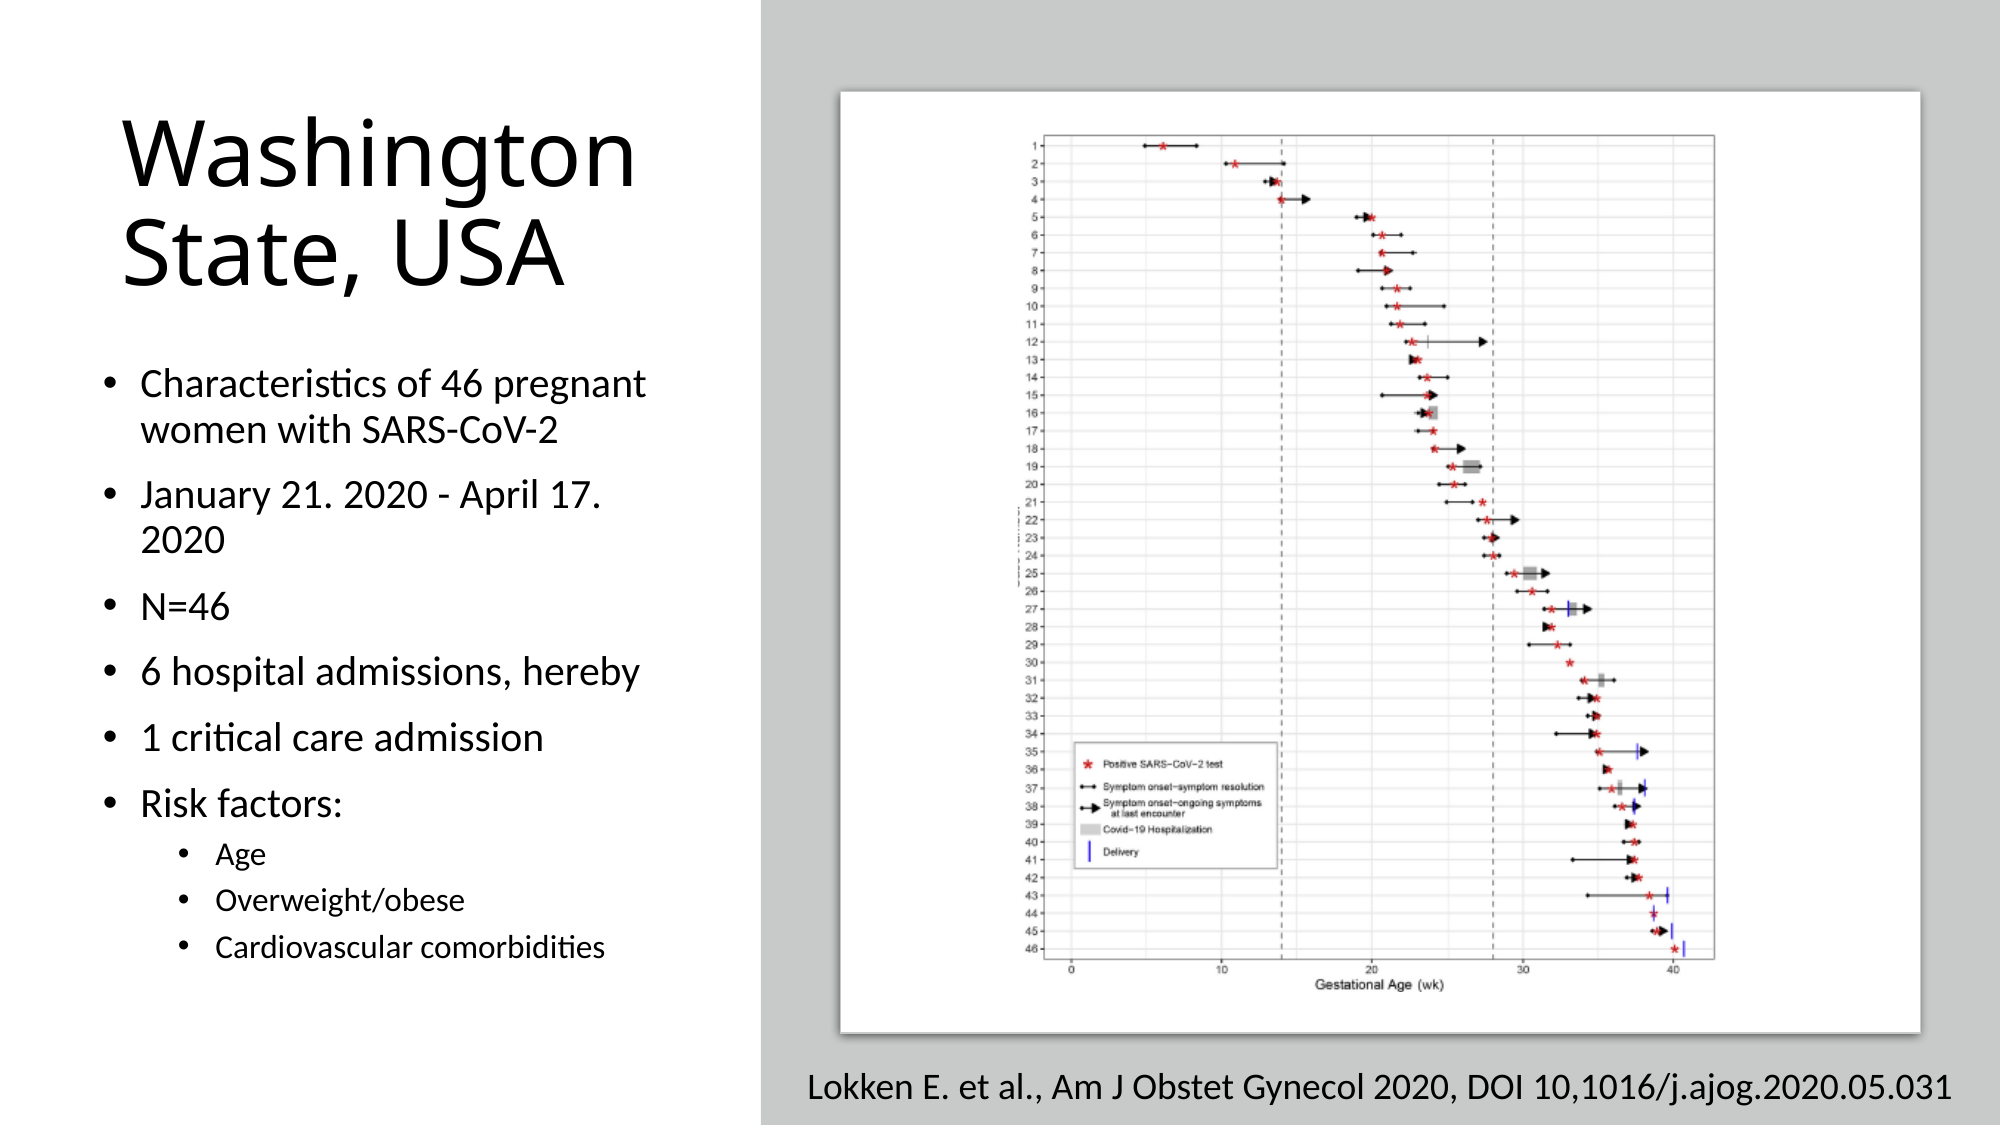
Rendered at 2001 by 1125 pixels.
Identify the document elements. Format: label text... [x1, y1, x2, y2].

text_box Lokken E. et al., Am J Obstet Gynecol 2020, DOI 10,1016/j.ajog.2020.05.031 [792, 1054, 1969, 1115]
list Characteristics of 46 pregnant women with SARS-CoV-2 January 21. 2020 - April 17. 2020 N=46 6 hospital admissions, hereby 1 critical care admission Risk factors: Age Overweight/obese Cardiovascular comorbidities [87, 354, 663, 976]
text_box [760, 0, 2000, 1125]
picture [1017, 132, 1743, 992]
text_box [839, 90, 1922, 1034]
title Washington State, USA [106, 72, 682, 339]
